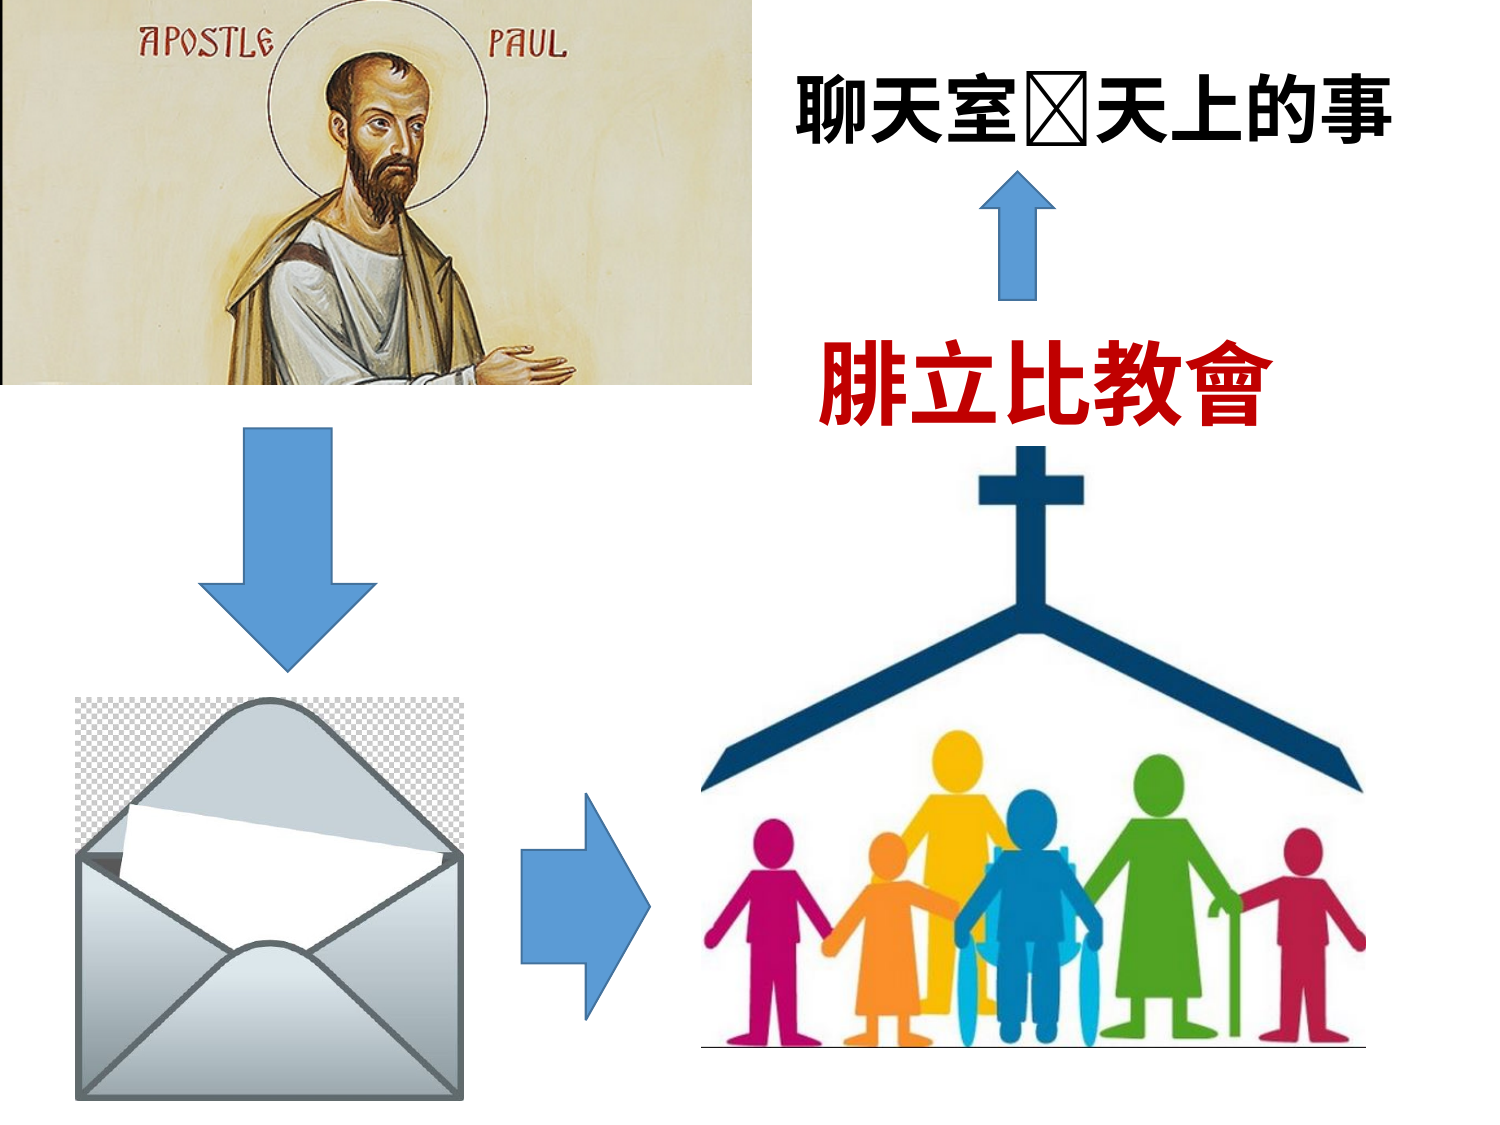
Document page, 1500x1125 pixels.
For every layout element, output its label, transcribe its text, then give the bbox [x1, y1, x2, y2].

picture [0, 0, 752, 386]
picture [701, 446, 1366, 1048]
text_box [520, 792, 652, 1021]
picture [75, 697, 464, 1101]
text_box [978, 170, 1057, 301]
text_box 聊天室天上的事 [779, 55, 1421, 161]
text_box 腓立比教會 [802, 320, 1334, 445]
text_box [197, 427, 379, 674]
